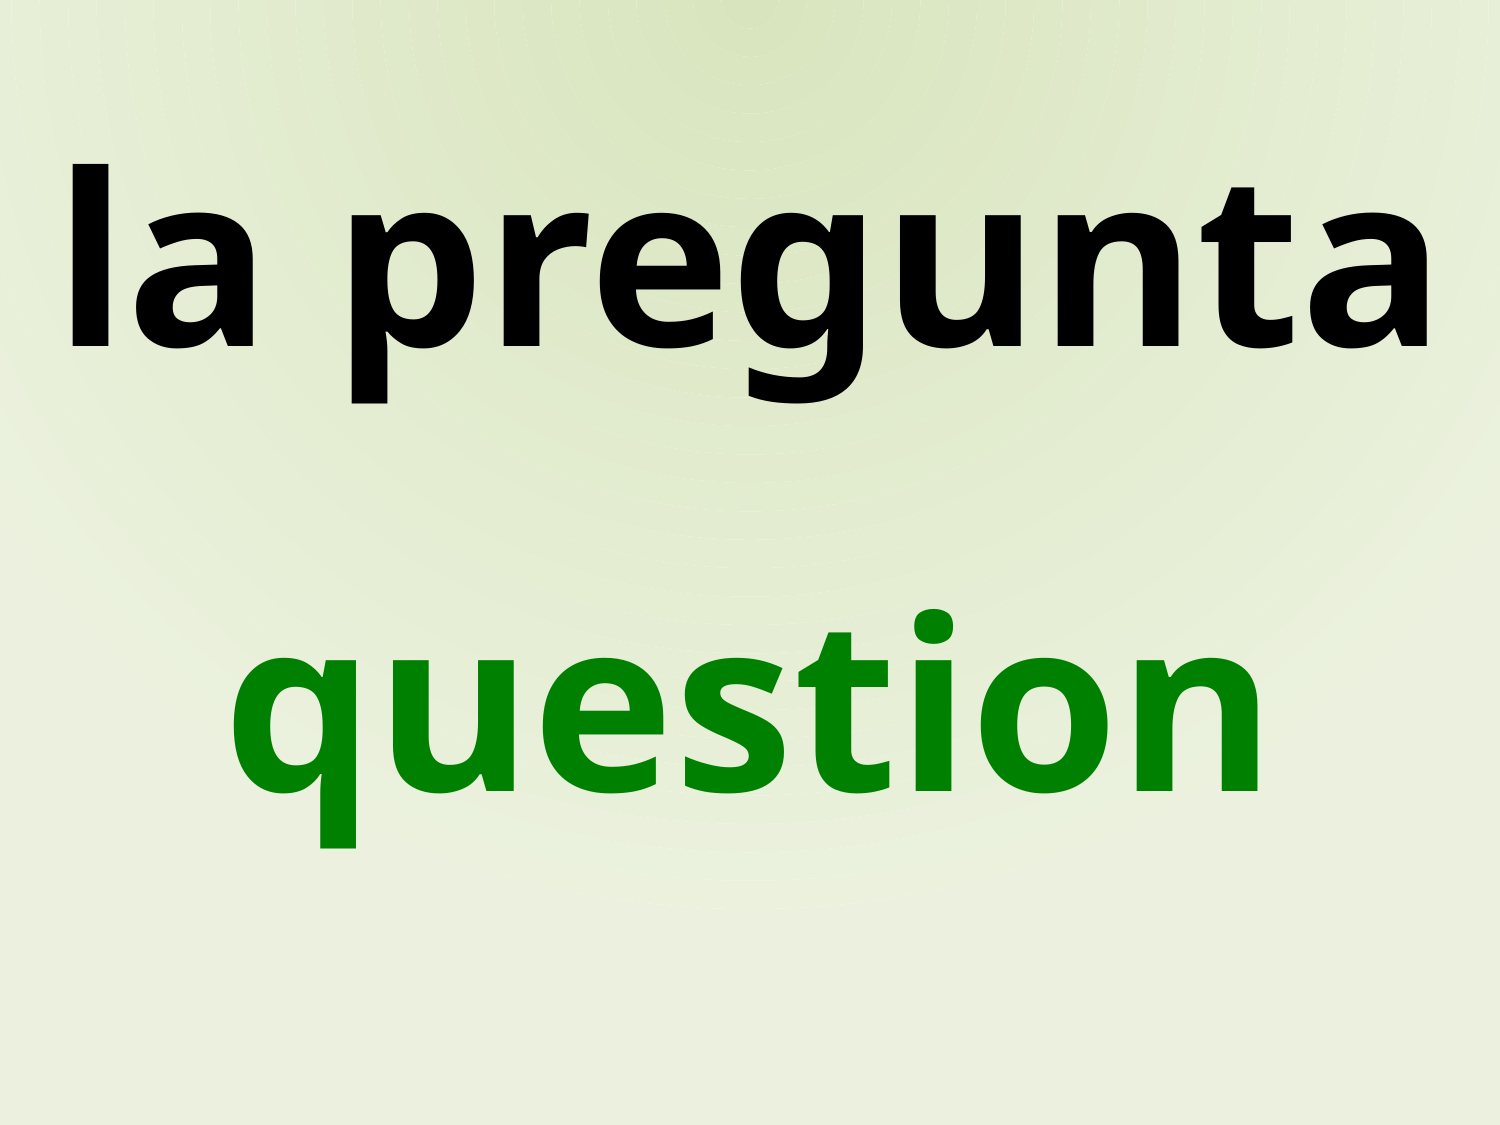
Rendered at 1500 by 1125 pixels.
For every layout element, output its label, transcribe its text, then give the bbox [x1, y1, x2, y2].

text_box la pregunta [0, 99, 1500, 403]
text_box question [0, 544, 1500, 847]
